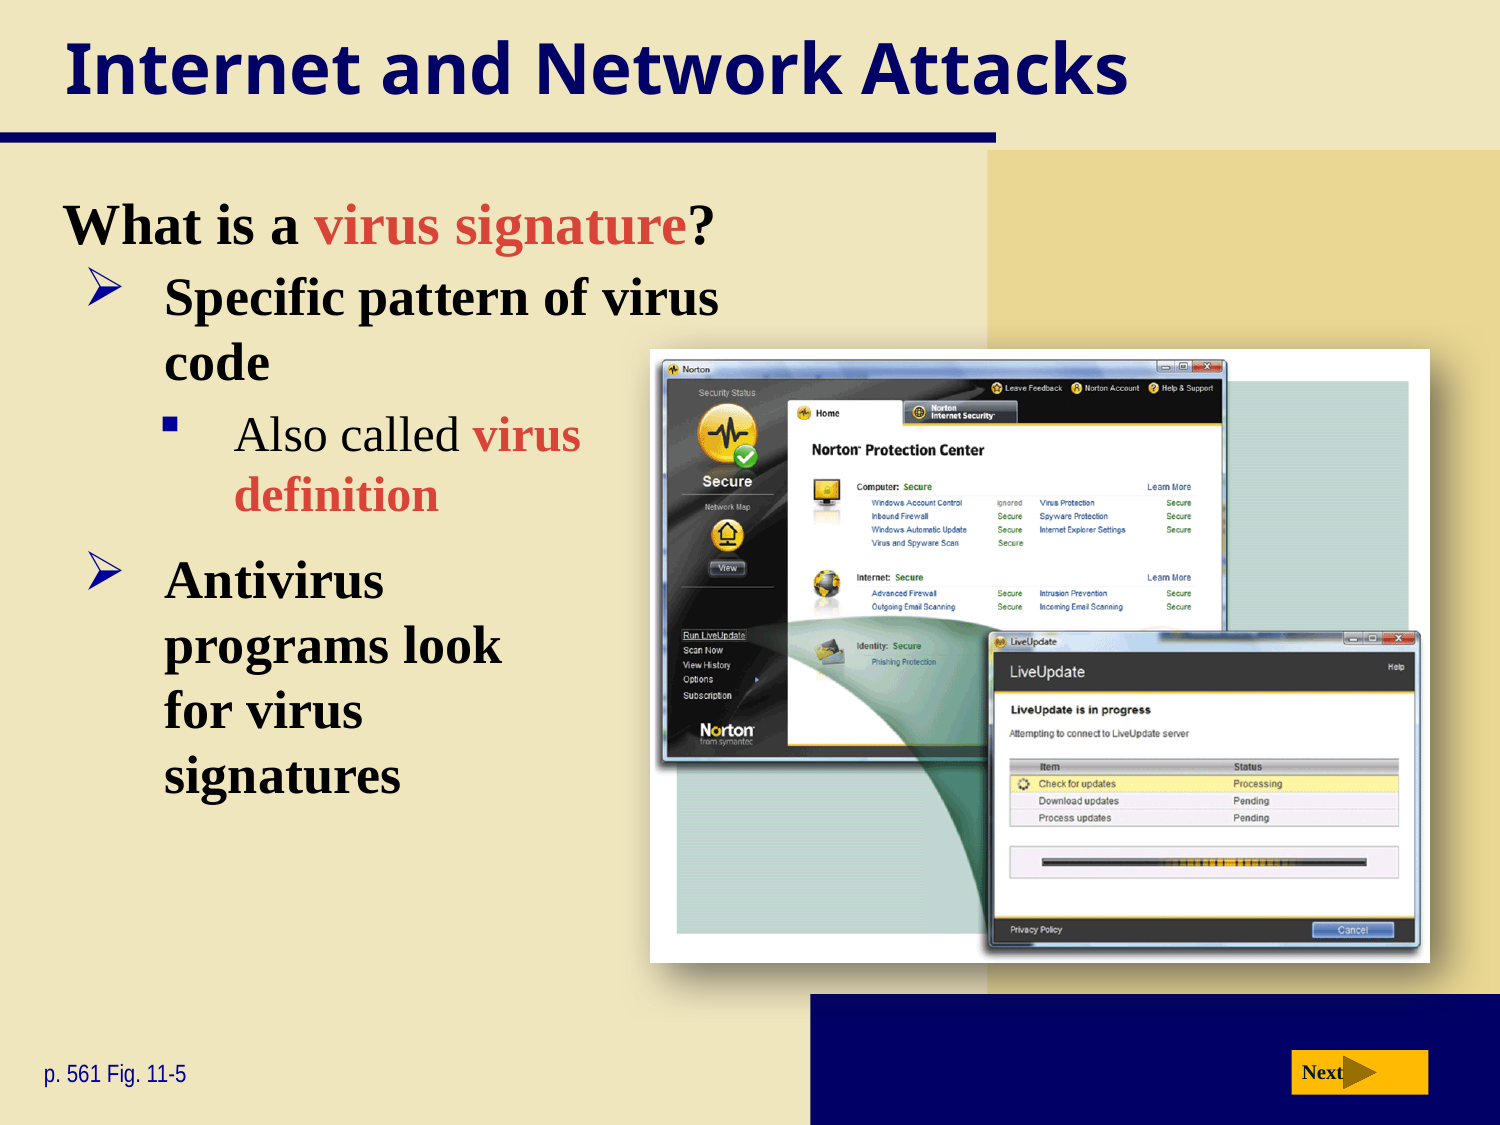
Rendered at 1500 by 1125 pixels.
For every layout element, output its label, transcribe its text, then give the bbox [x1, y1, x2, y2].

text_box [1286, 1049, 1429, 1095]
picture [649, 349, 1430, 963]
list What is a virus signature? [47, 178, 1457, 301]
text_box p. 561 Fig. 11-5 [29, 1050, 284, 1095]
text_box Antivirus programs look for virus signatures [50, 537, 525, 850]
text_box Specific pattern of virus code Also called virus definition [49, 253, 738, 925]
title Internet and Network Attacks [49, 0, 1459, 133]
